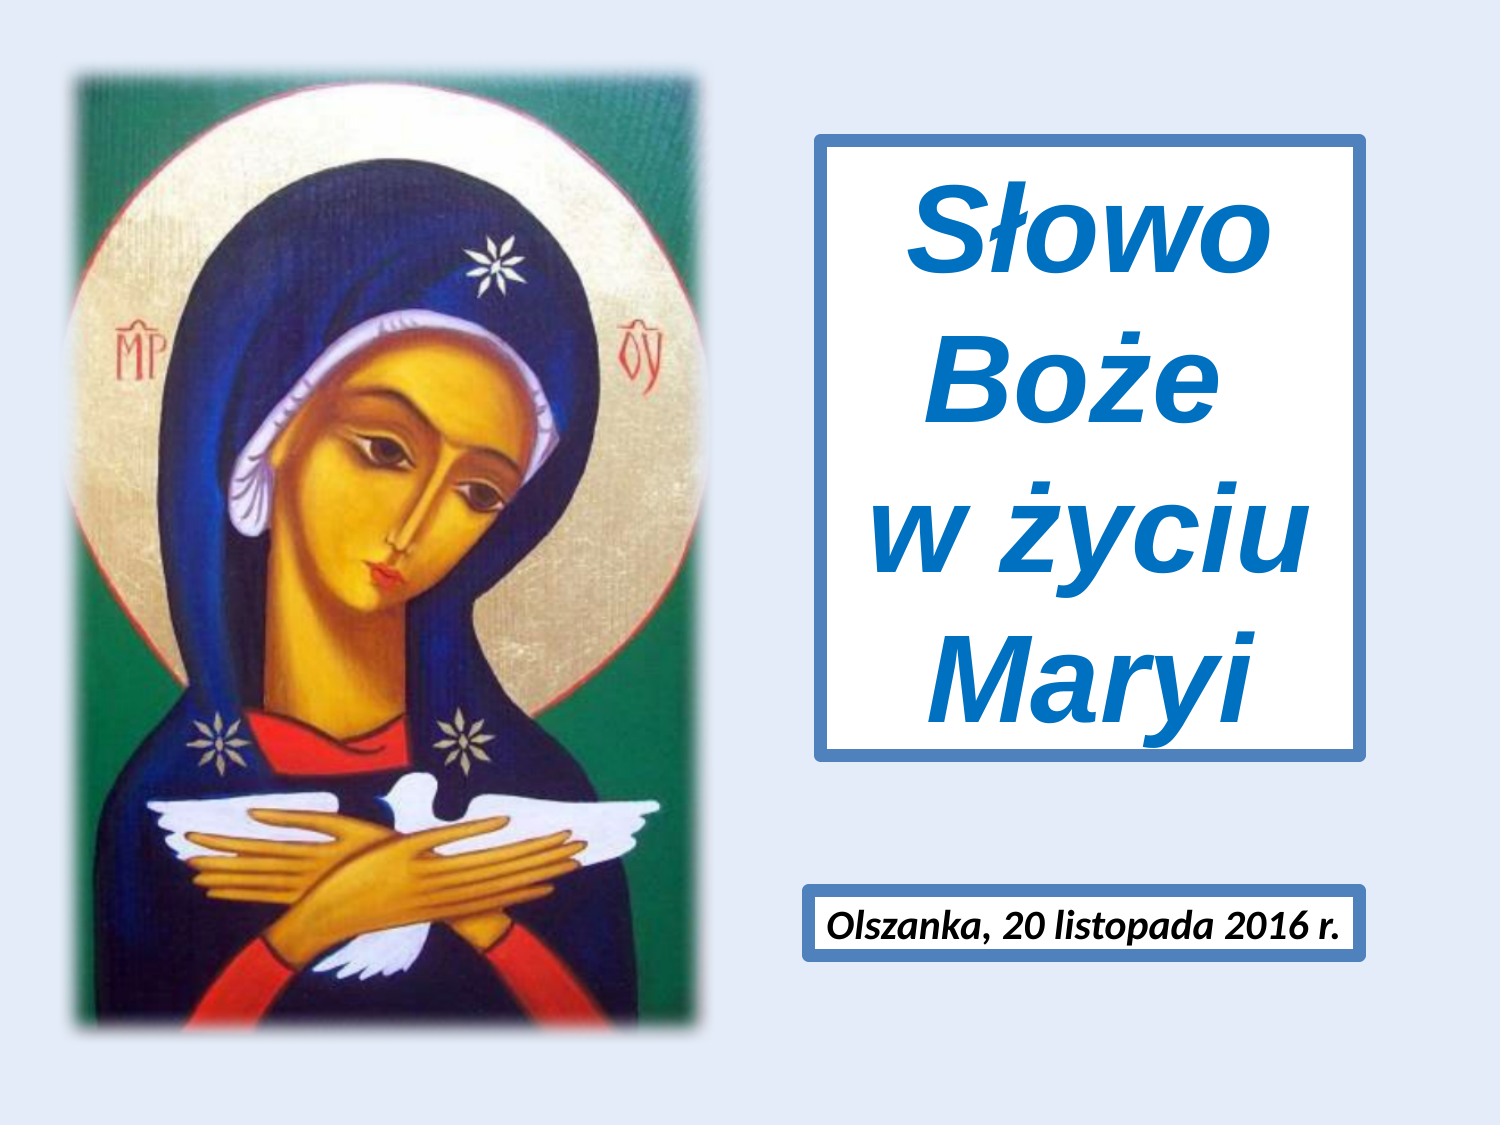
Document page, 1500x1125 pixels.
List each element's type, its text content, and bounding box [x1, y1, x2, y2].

picture [58, 58, 716, 1046]
text_box Olszanka, 20 listopada 2016 r. [806, 889, 1361, 957]
text_box Słowo Boże w życiu Maryi [818, 138, 1361, 757]
